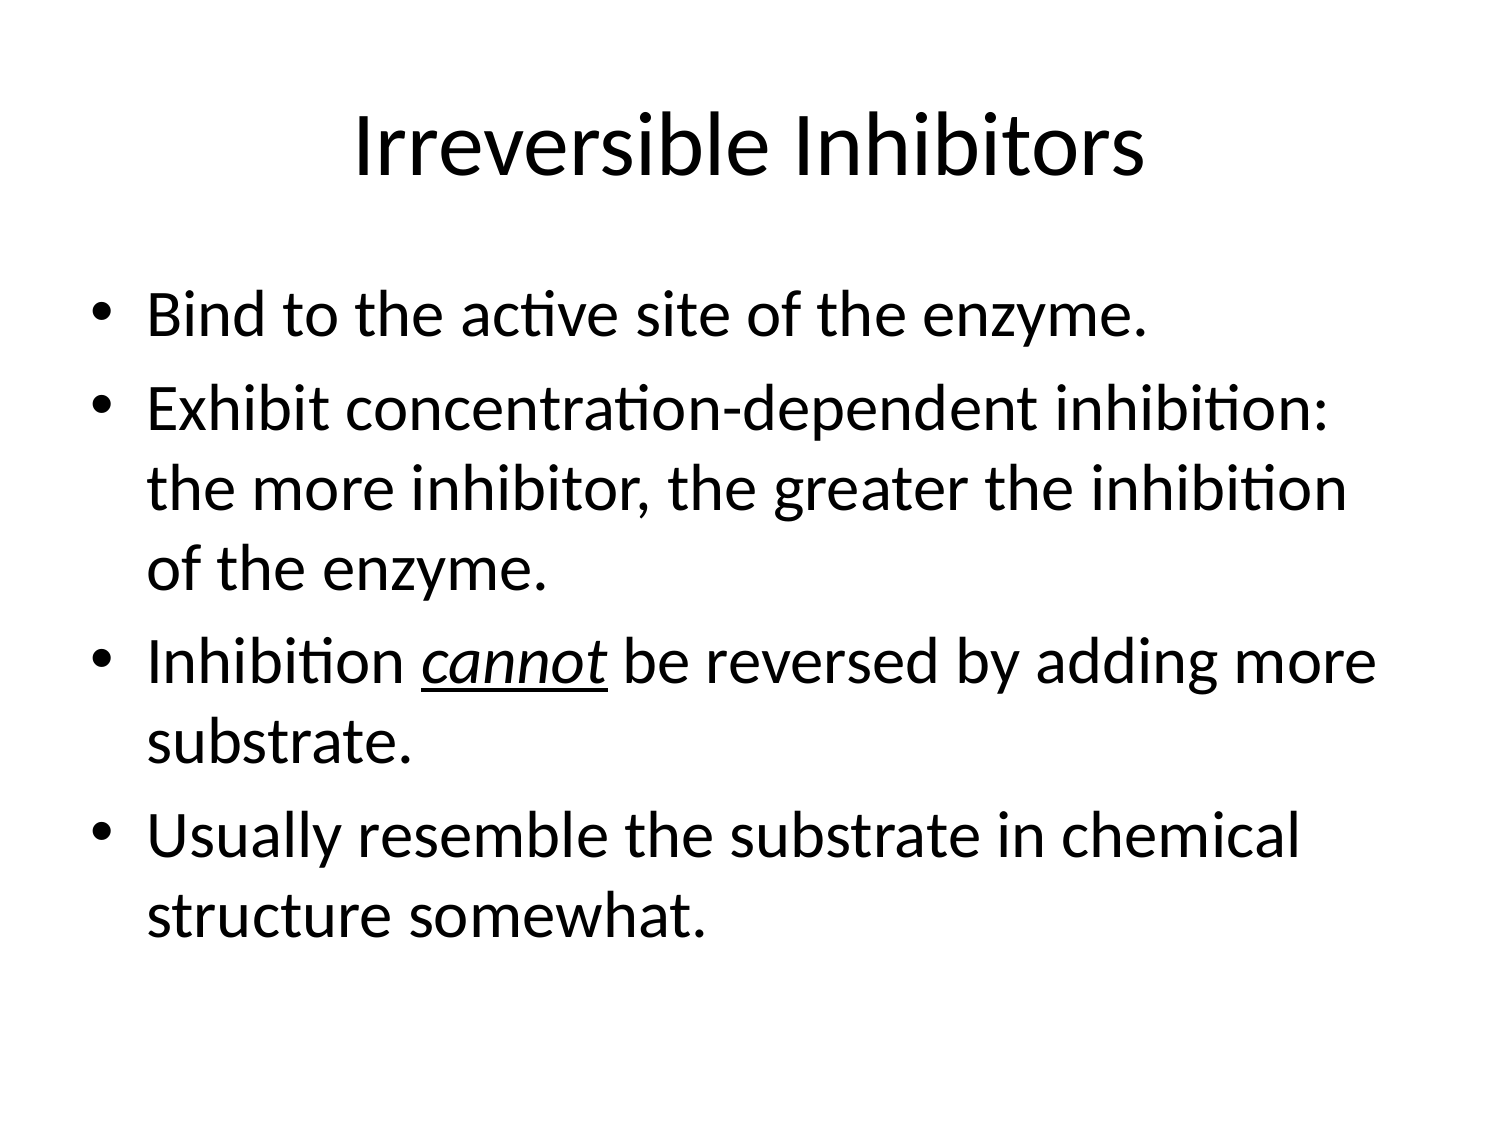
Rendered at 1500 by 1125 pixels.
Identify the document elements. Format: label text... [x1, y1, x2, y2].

title Irreversible Inhibitors [75, 45, 1425, 233]
list Bind to the active site of the enzyme. Exhibit concentration-dependent inhibition: the more inhibitor, the greater the inhibition of the enzyme. Inhibition cannot be reversed by adding more substrate. Usually resemble the substrate in chemical structure somewhat. [75, 262, 1425, 1005]
